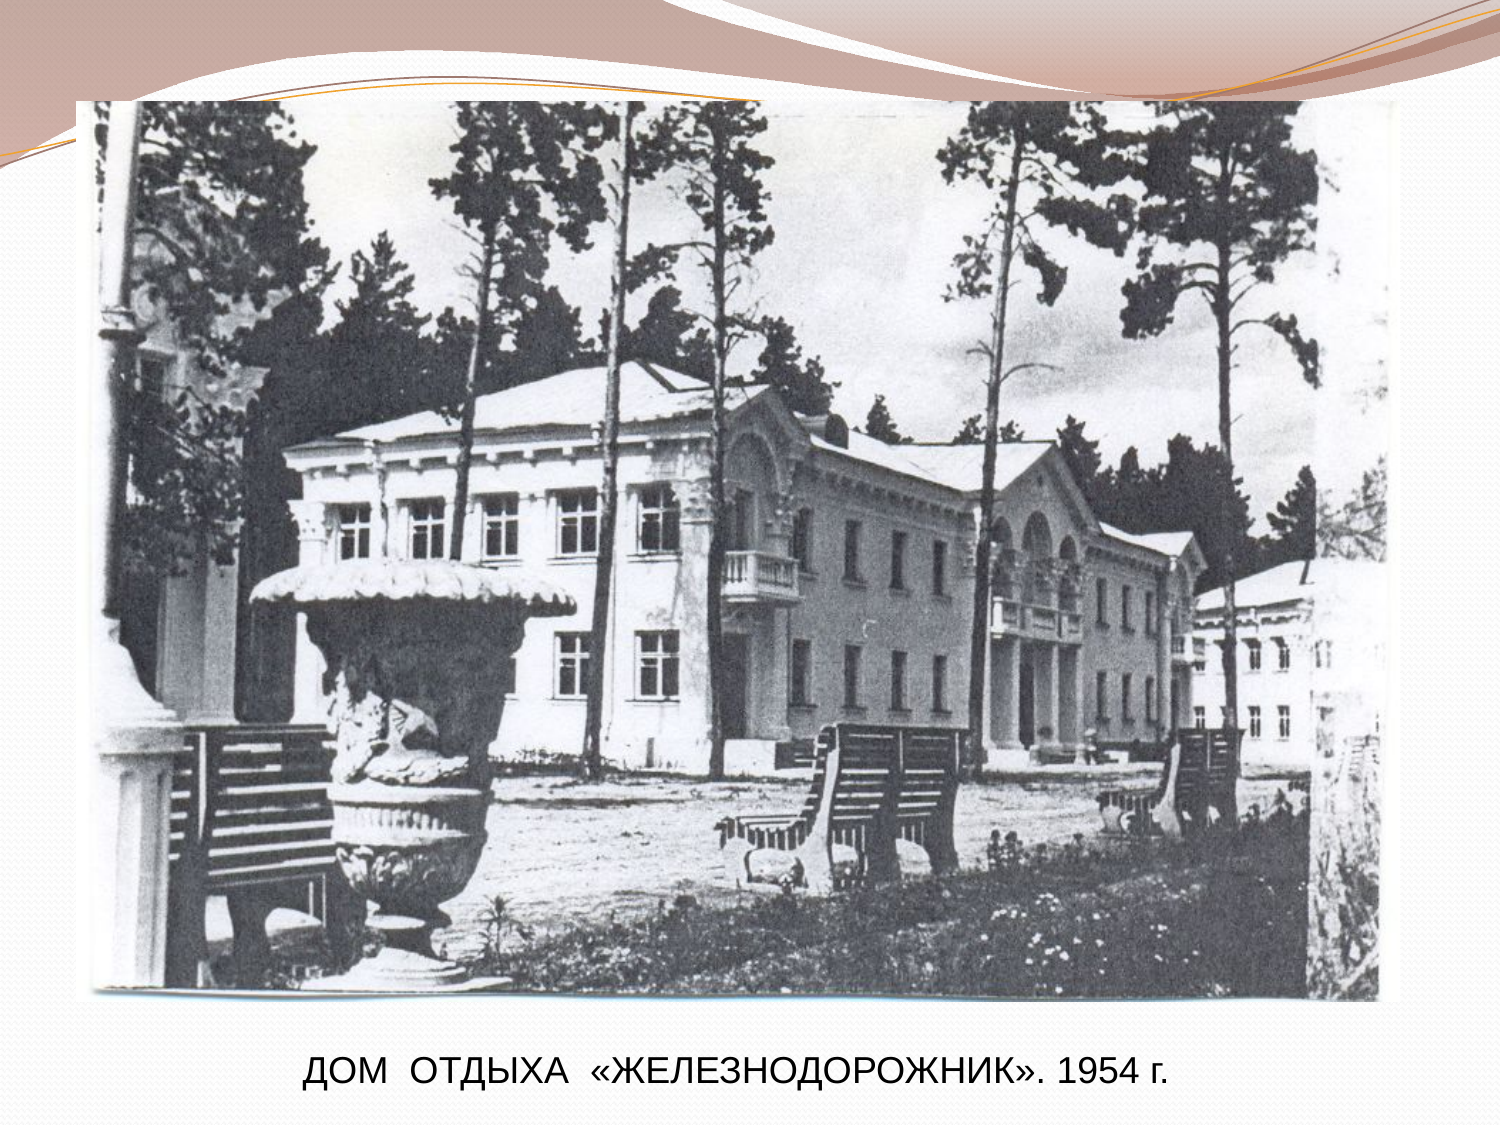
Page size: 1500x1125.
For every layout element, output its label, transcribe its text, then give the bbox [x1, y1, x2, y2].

picture [76, 101, 1400, 1002]
text_box ДОМ ОТДЫХА «ЖЕЛЕЗНОДОРОЖНИК». 1954 г. [250, 1038, 1223, 1098]
